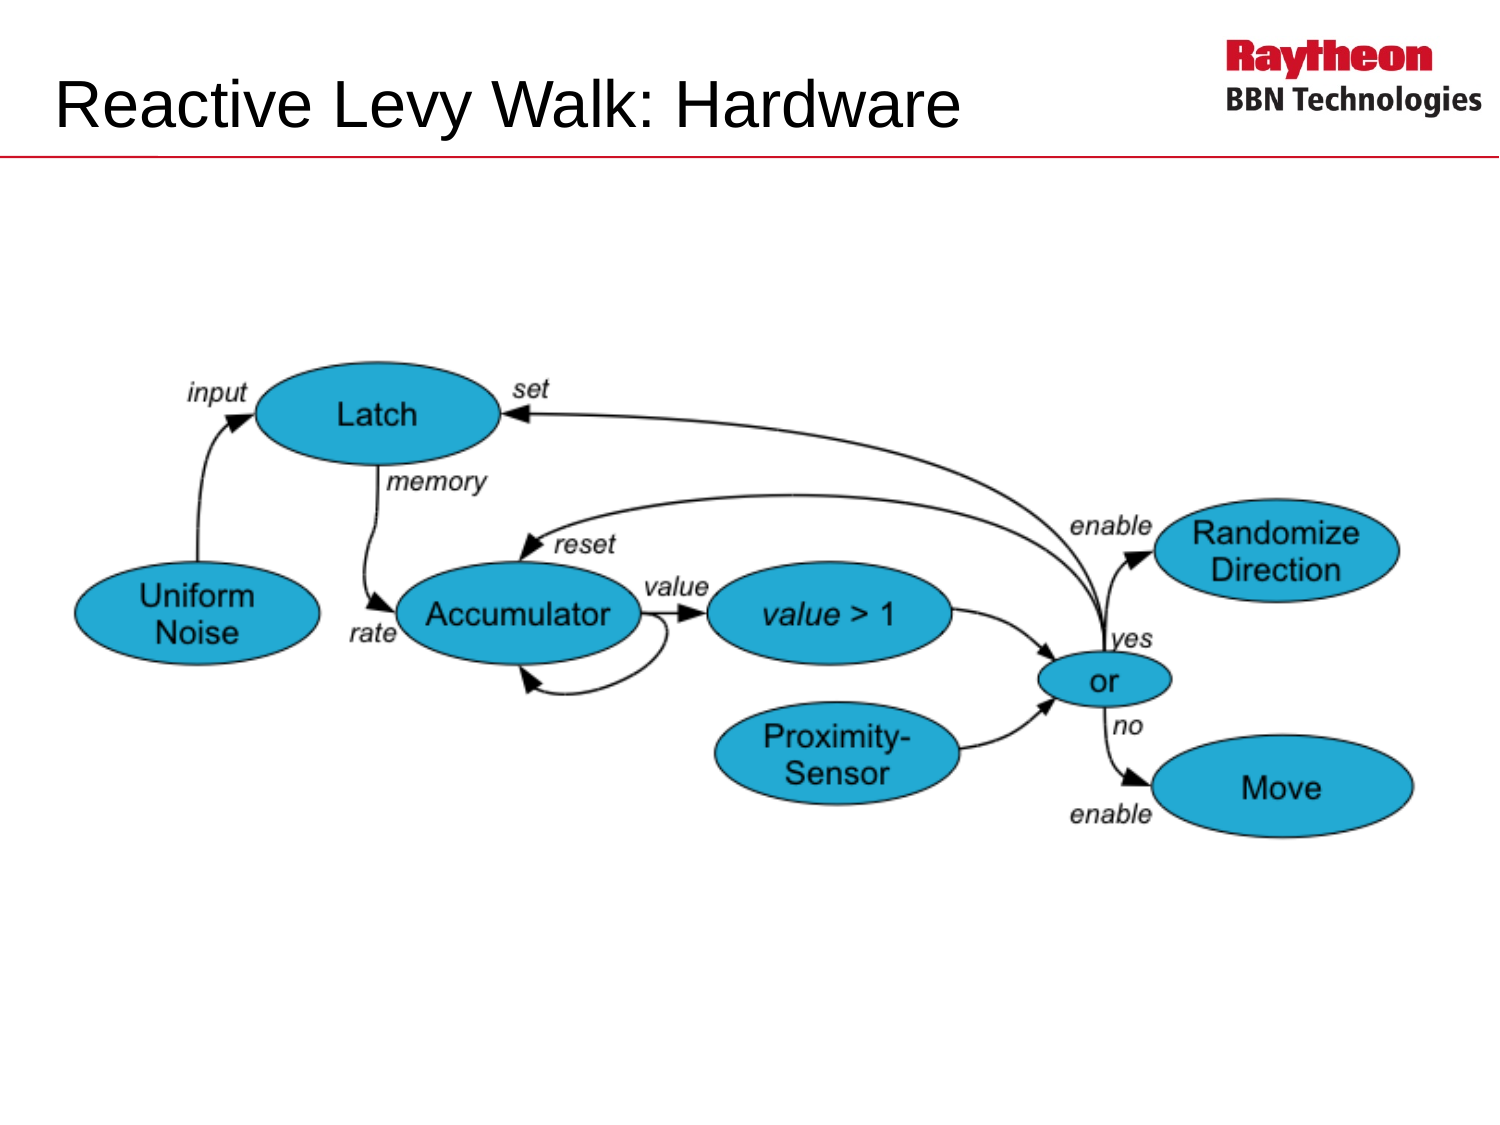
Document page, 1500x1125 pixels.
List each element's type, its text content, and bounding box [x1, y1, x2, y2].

title Reactive Levy Walk: Hardware [39, 44, 1390, 158]
picture [1222, 36, 1484, 121]
picture [69, 353, 1419, 844]
